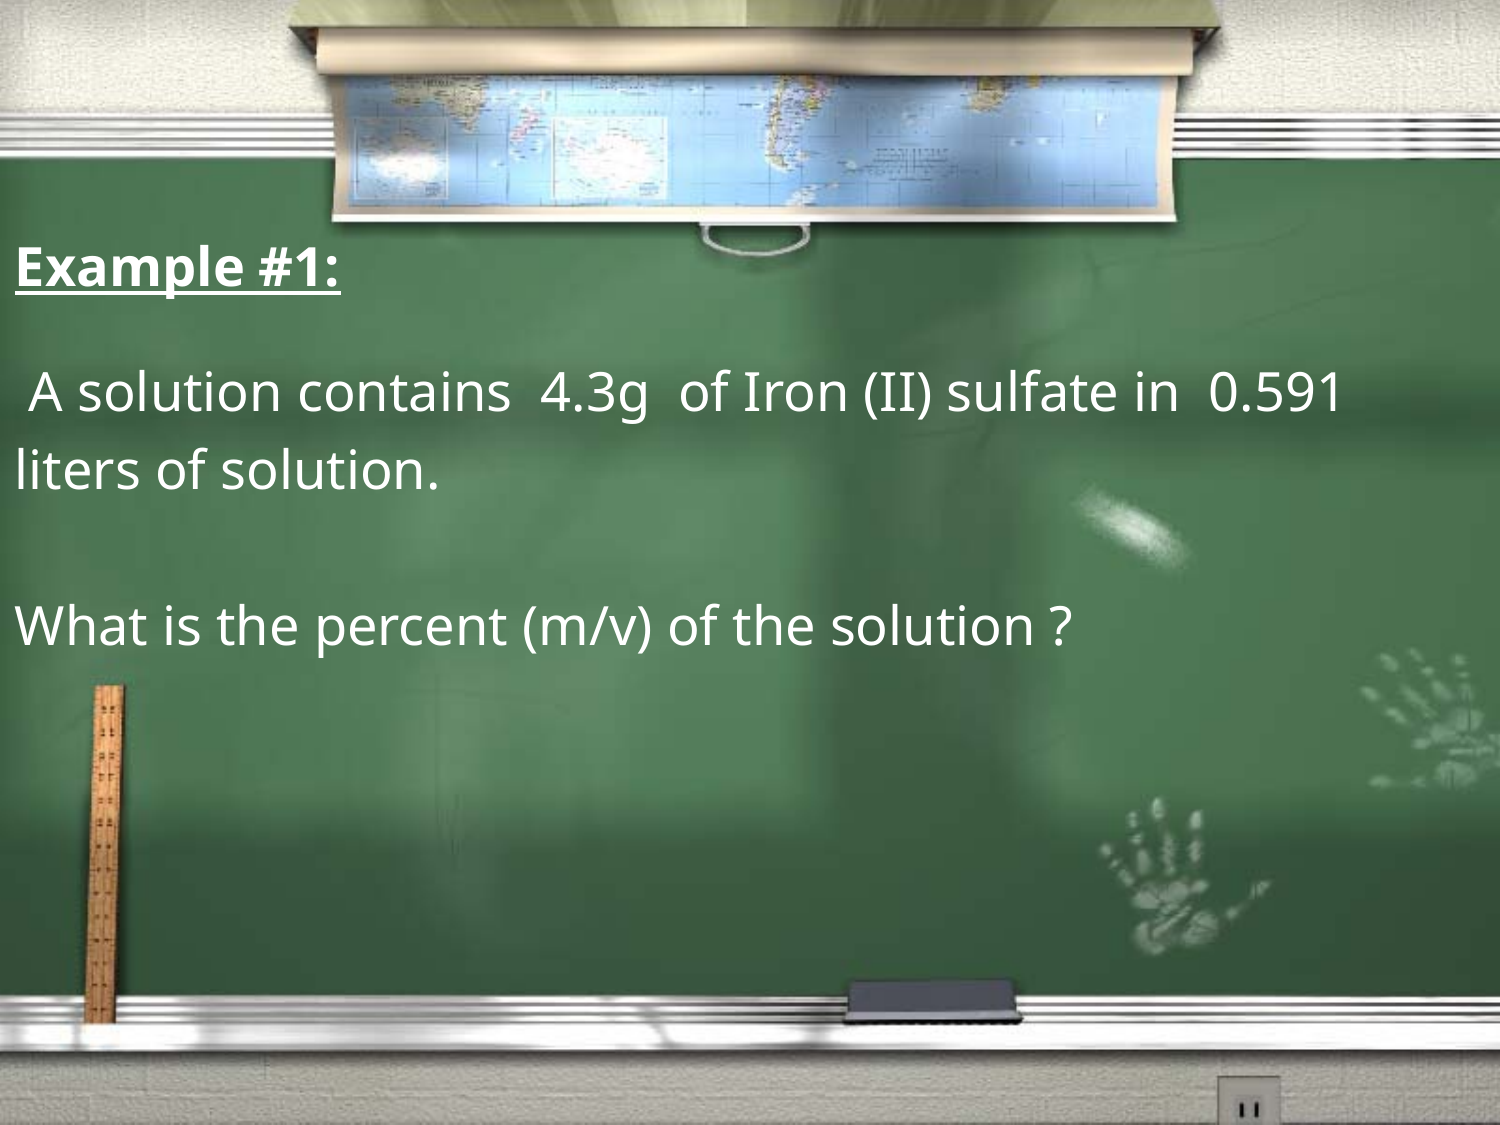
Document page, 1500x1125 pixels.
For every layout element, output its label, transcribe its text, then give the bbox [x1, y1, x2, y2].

picture [0, 664, 1500, 1125]
text_box Example #1: [0, 224, 1270, 305]
picture [0, 0, 1500, 337]
text_box A solution contains 4.3g of Iron (II) sulfate in 0.591 liters of solution. What is the percent (m/v) of the solution ? [0, 337, 1500, 664]
